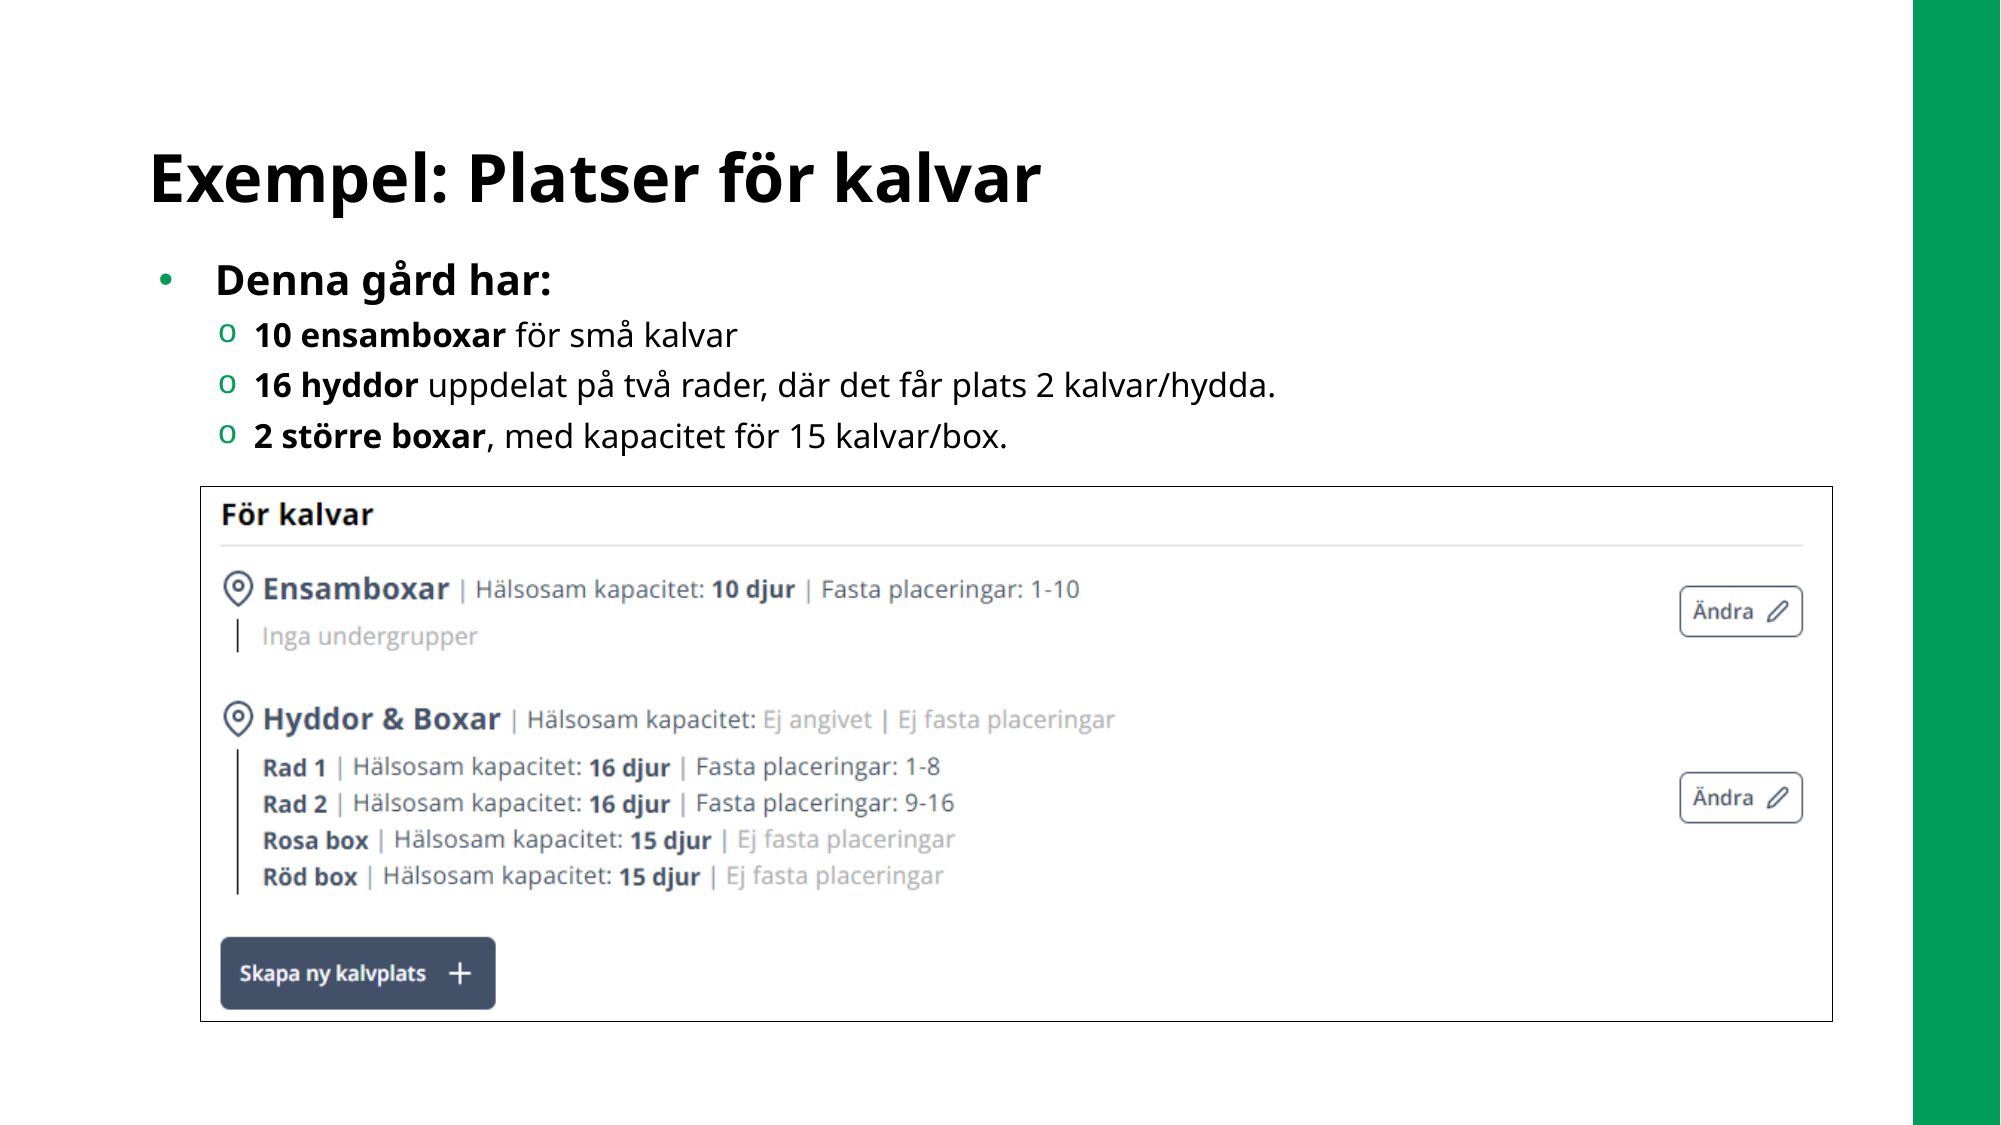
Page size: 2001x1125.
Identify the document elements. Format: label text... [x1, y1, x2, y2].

picture [1913, 0, 2000, 1125]
title Exempel: Platser för kalvar [133, 45, 1765, 225]
list Denna gård har: 10 ensamboxar för små kalvar 16 hyddor uppdelat på två rader, där det får plats 2 kalvar/hydda. 2 större boxar, med kapacitet för 15 kalvar/box. [143, 246, 1400, 638]
picture [200, 486, 1833, 1022]
